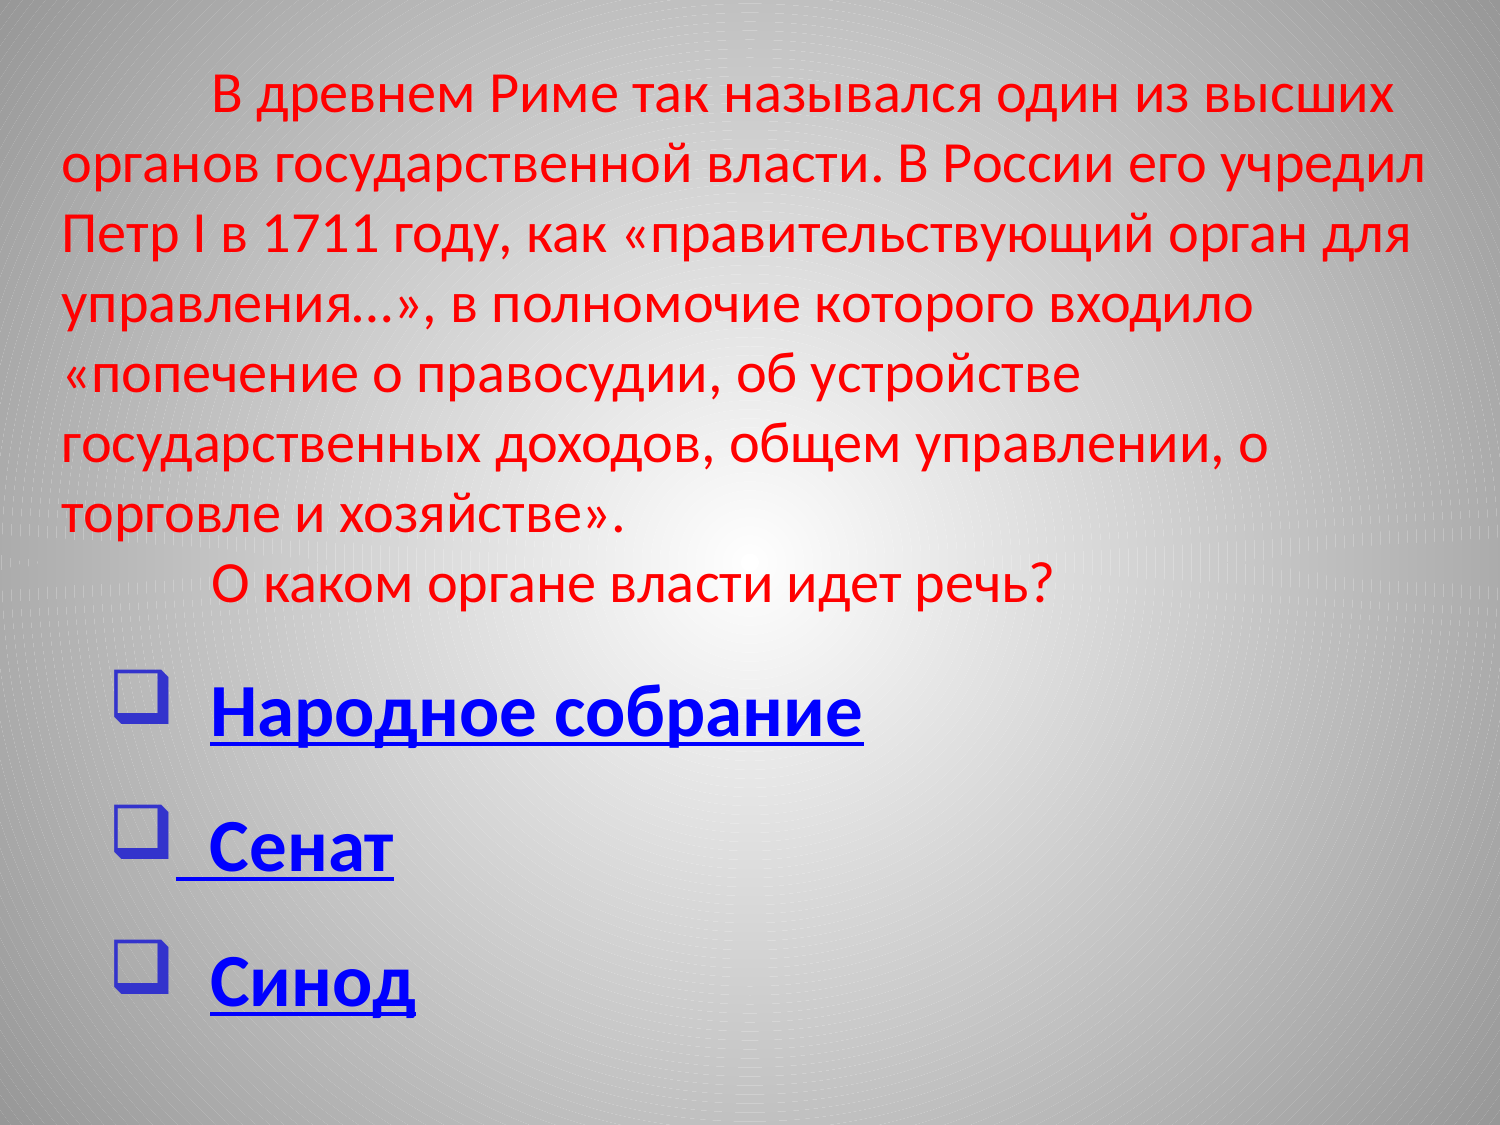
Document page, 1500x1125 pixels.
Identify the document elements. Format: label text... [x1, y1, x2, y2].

text_box Народное собрание Сенат Синод [93, 609, 950, 1030]
text_box В древнем Риме так назывался один из высших органов государственной власти. В России его учредил Петр Ι в 1711 году, как «правительствующий орган для управления…», в полномочие которого входило «попечение о правосудии, об устройстве государственных доходов, общем управлении, о торговле и хозяйстве». О каком органе власти идет речь? [46, 46, 1465, 622]
